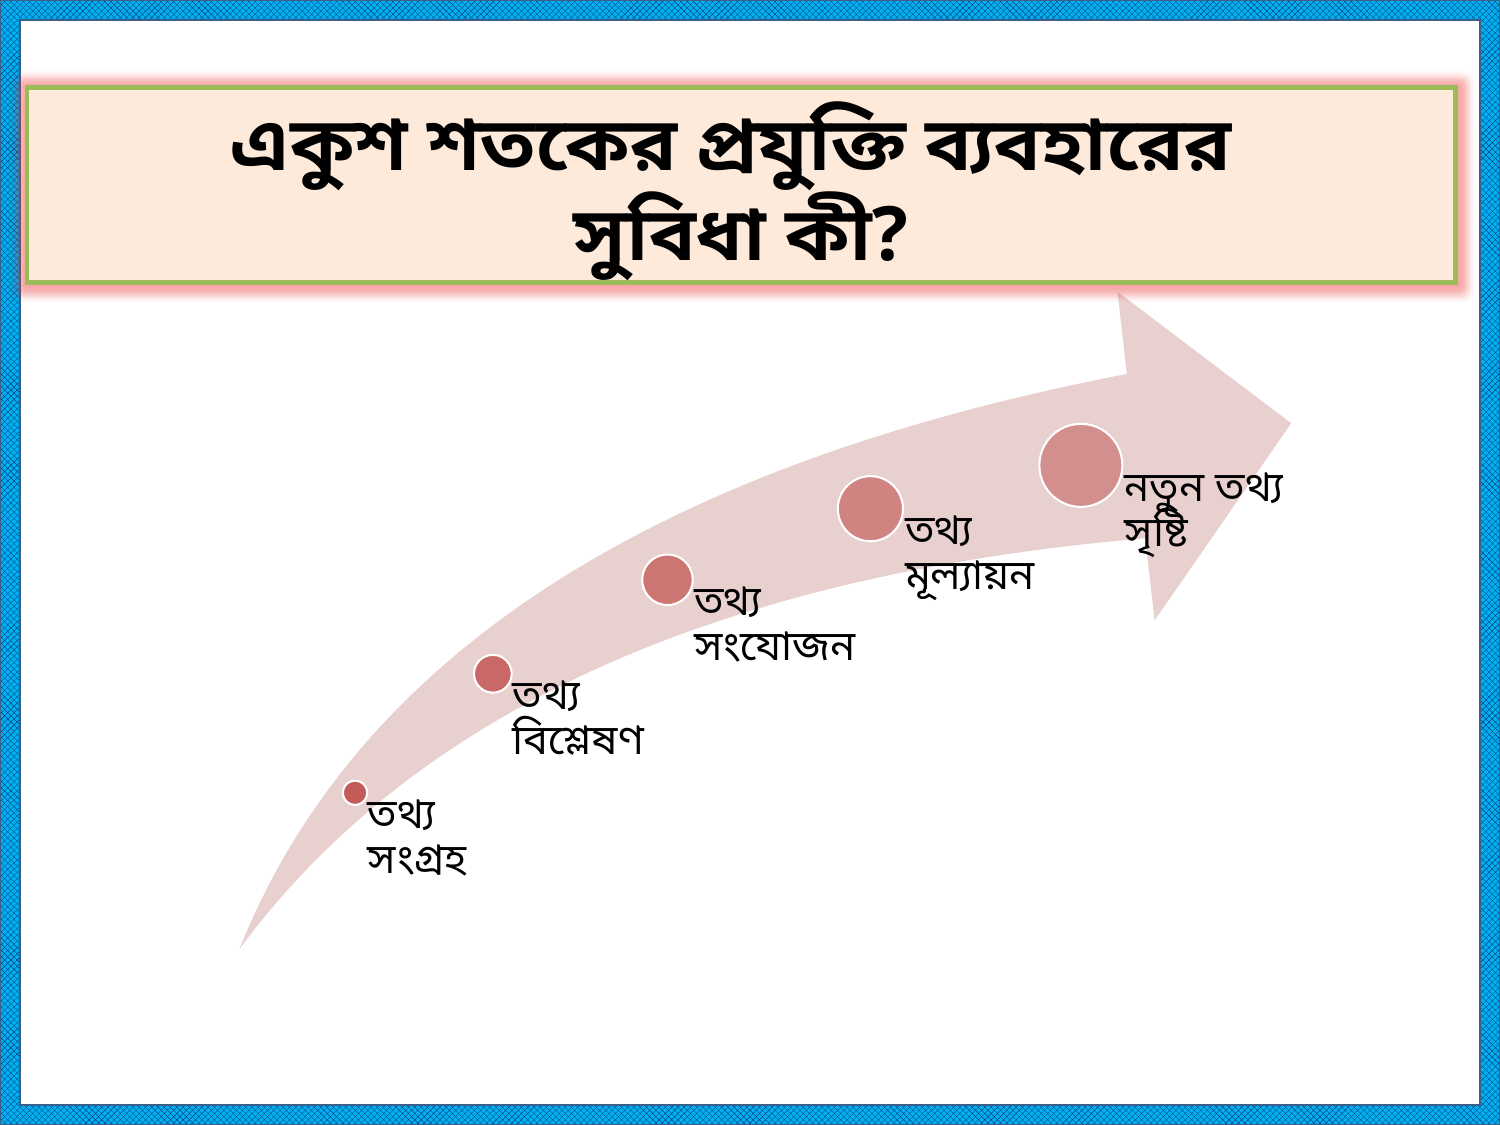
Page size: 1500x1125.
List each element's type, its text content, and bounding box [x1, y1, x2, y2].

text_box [160, 291, 1371, 950]
text_box একুশ শতকের প্রযুক্তি ব্যবহারের সুবিধা কী? [26, 87, 1456, 283]
